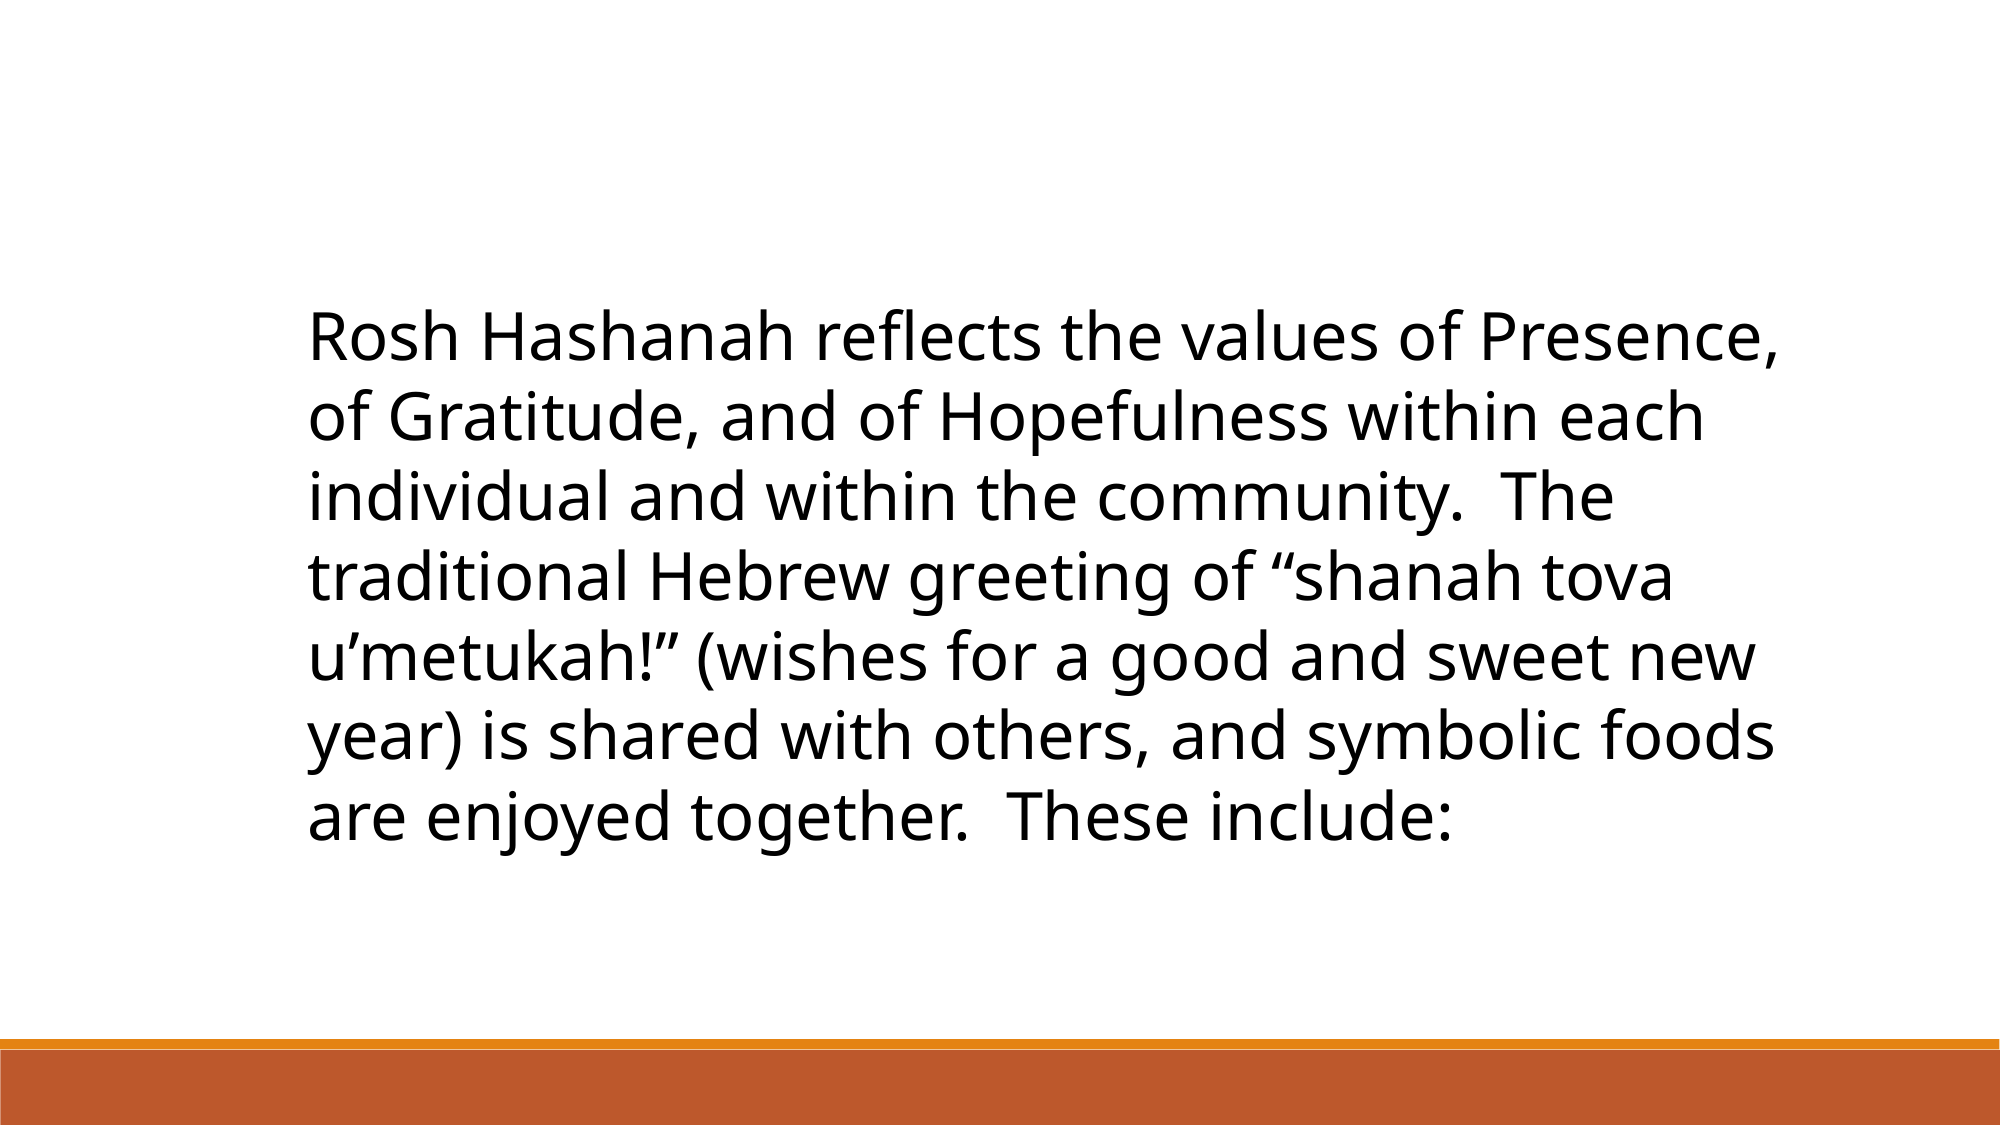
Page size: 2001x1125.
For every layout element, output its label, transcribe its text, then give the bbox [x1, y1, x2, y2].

text_box Rosh Hashanah reflects the values of Presence, of Gratitude, and of Hopefulness within each individual and within the community. The traditional Hebrew greeting of “shanah tova u’metukah!” (wishes for a good and sweet new year) is shared with others, and symbolic foods are enjoyed together. These include: [292, 286, 1820, 861]
